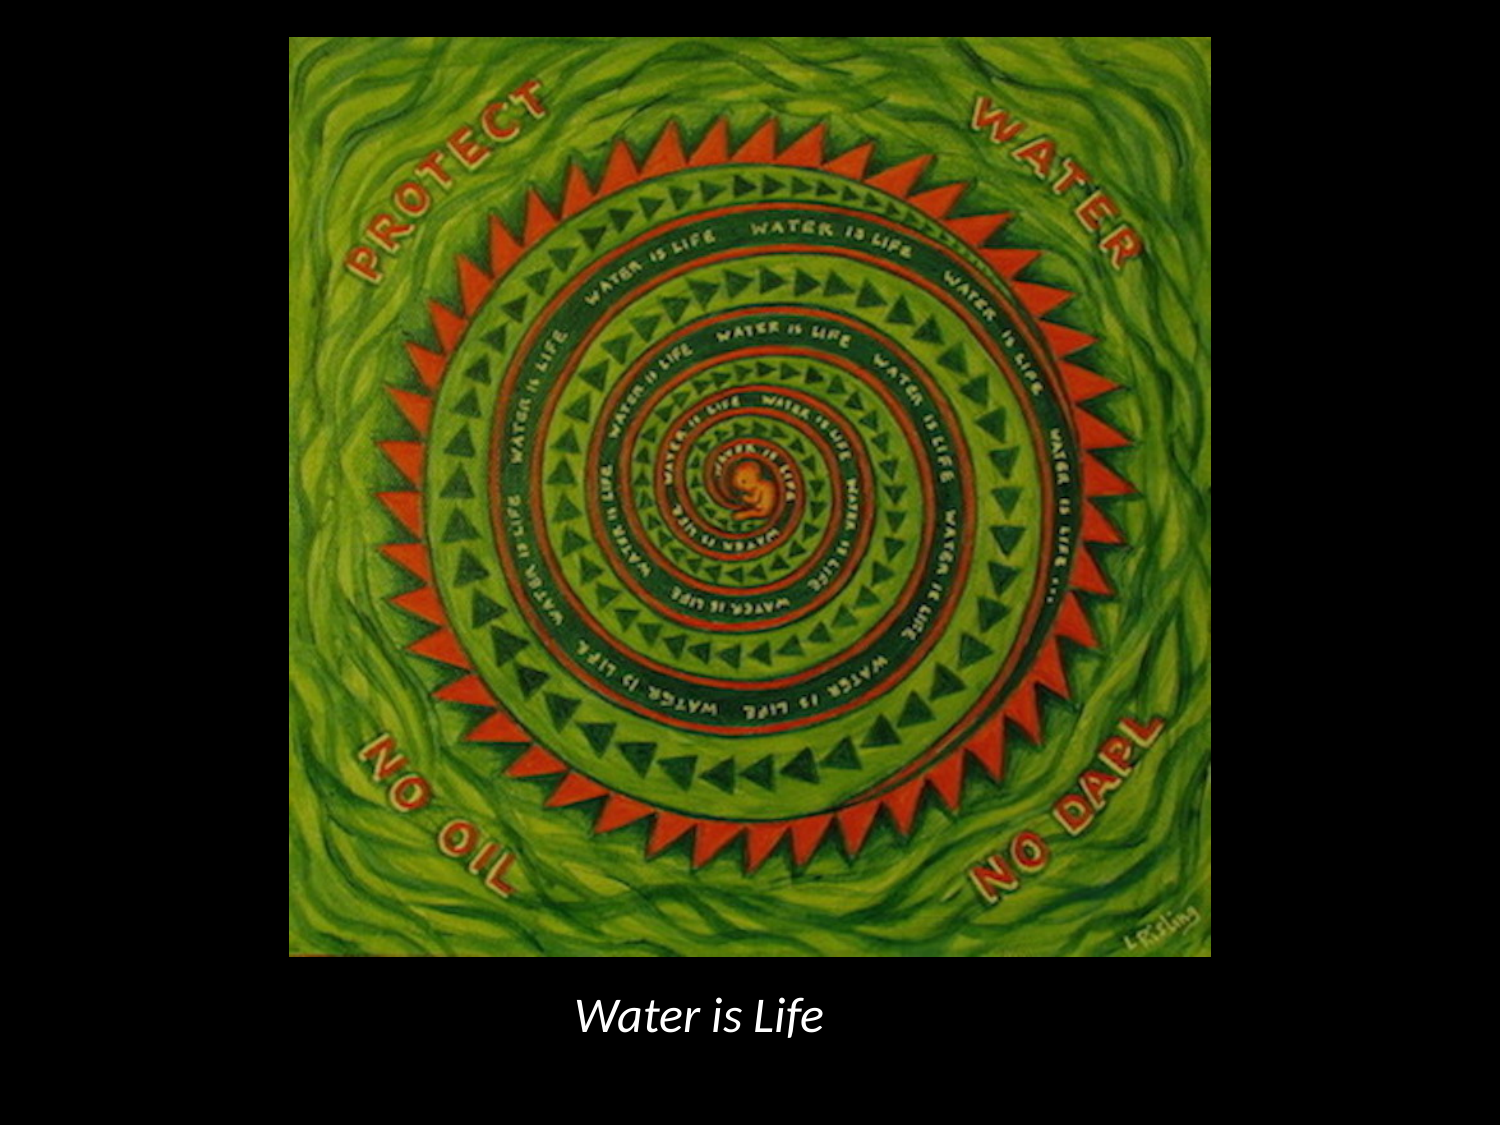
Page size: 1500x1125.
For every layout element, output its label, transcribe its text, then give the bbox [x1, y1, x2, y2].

list Water is Life [87, 975, 1313, 1100]
picture [137, 37, 1363, 957]
